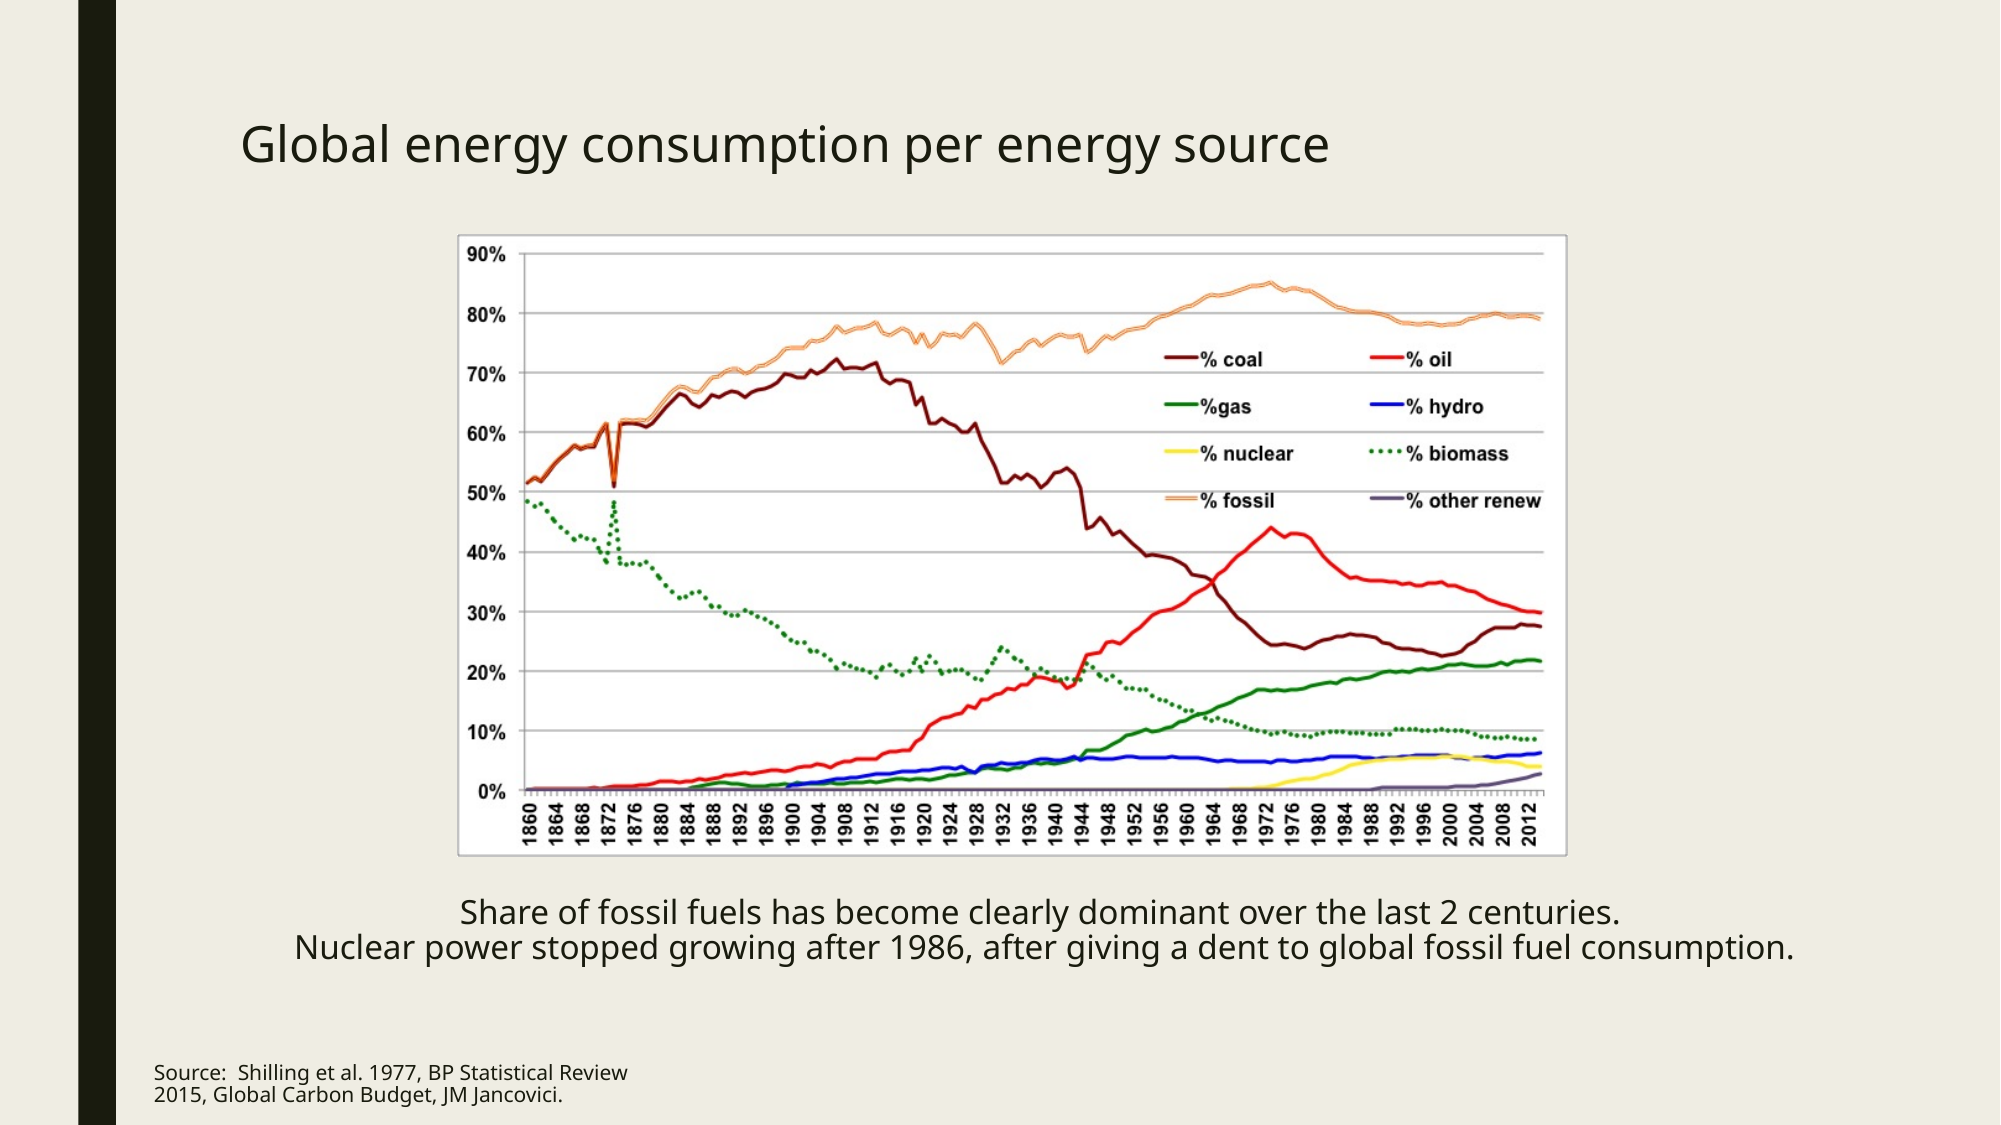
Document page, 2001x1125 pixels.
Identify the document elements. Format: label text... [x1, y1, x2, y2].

picture [457, 234, 1568, 857]
text_box Source: Shilling et al. 1977, BP Statistical Review 2015, Global Carbon Budget, JM Jancovici. [138, 1055, 667, 1116]
text_box Share of fossil fuels has become clearly dominant over the last 2 centuries. Nuclear power stopped growing after 1986, after giving a dent to global fossil fuel consumption. [225, 888, 1867, 976]
title Global energy consumption per energy source [225, 112, 1800, 357]
